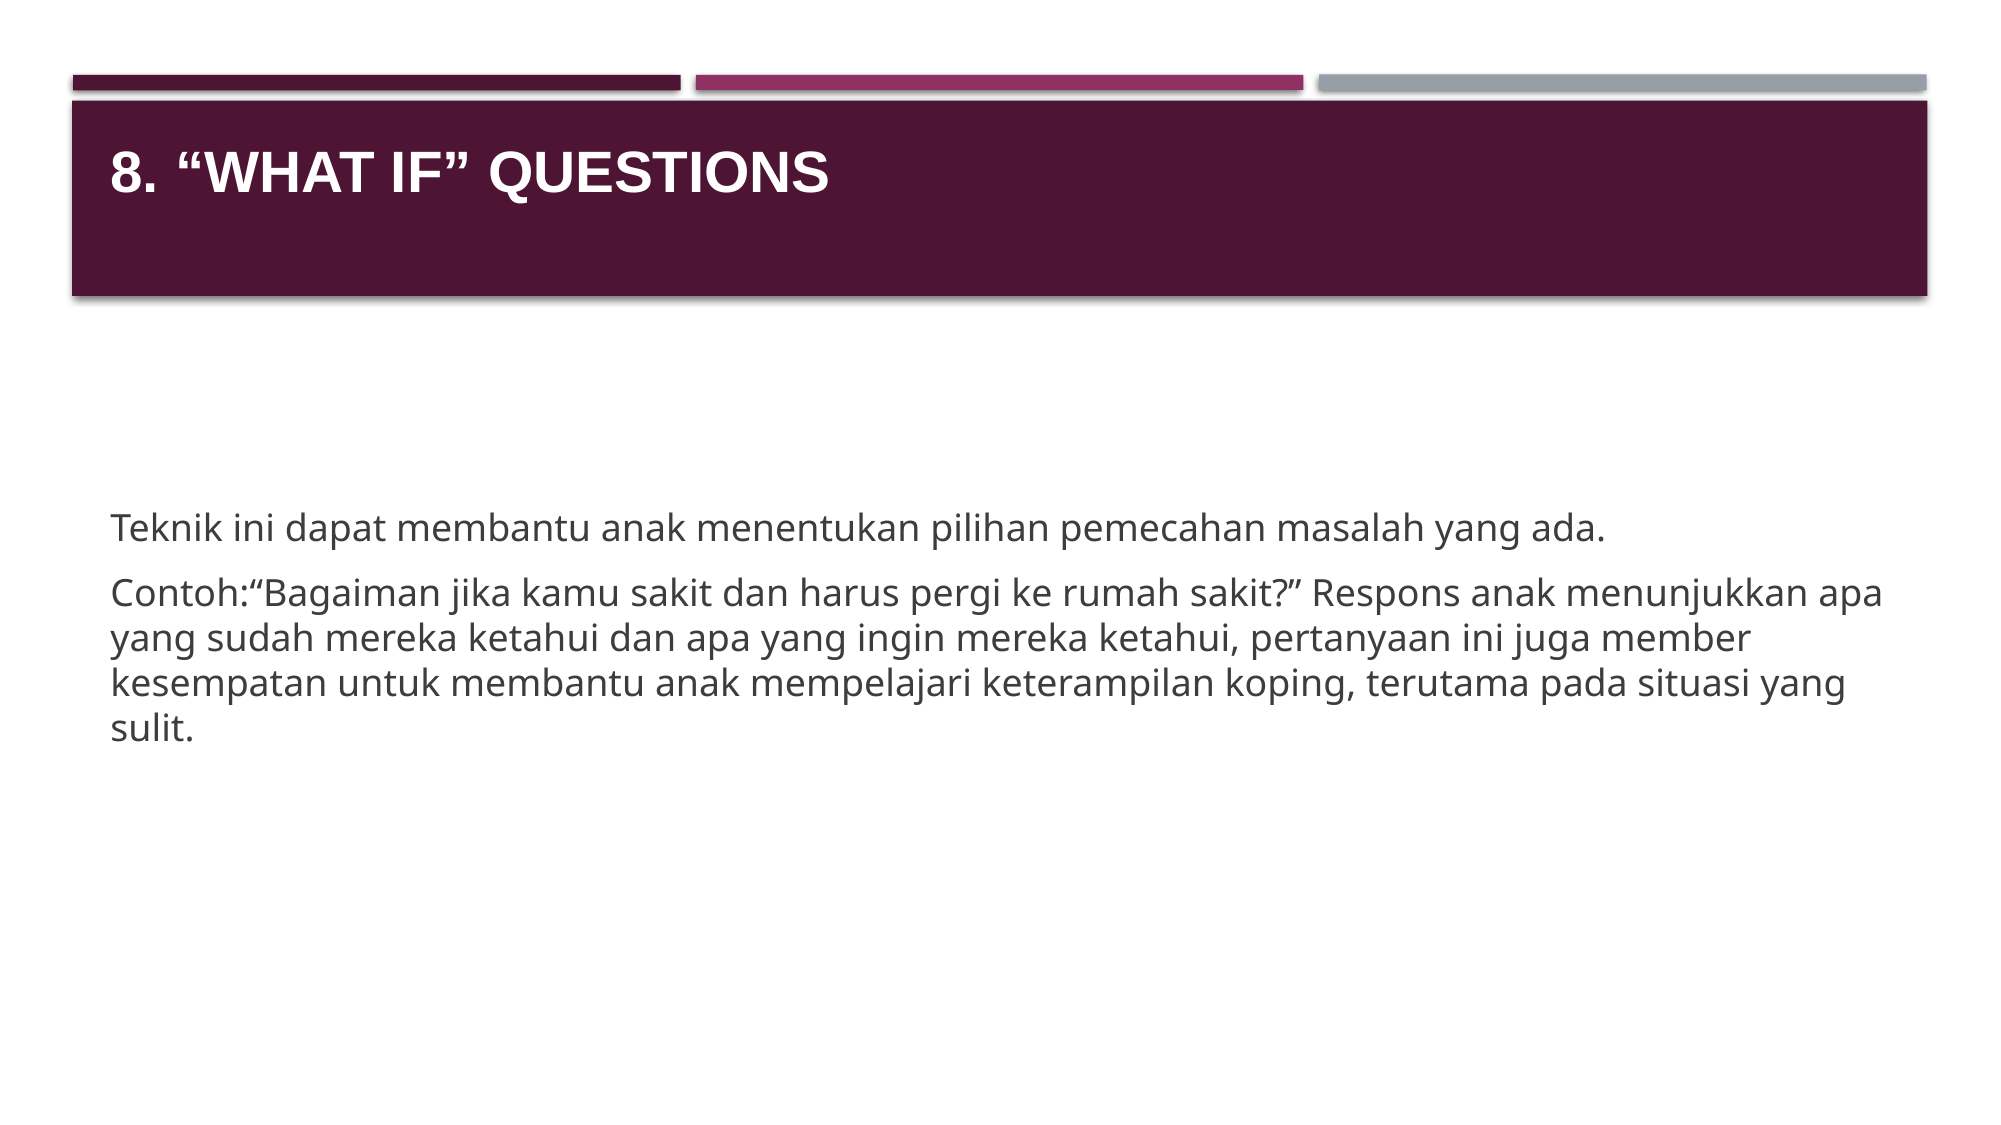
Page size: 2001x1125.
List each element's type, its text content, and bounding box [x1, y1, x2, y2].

title 8. “What if” questions [95, 115, 1905, 282]
list Teknik ini dapat membantu anak menentukan pilihan pemecahan masalah yang ada. Contoh: “Bagaiman jika kamu sakit dan harus pergi ke rumah sakit?” Respons anak menunjukkan apa yang sudah mereka ketahui dan apa yang ingin mereka ketahui, pertanyaan ini juga member kesempatan untuk membantu anak mempelajari keterampilan koping, terutama pada situasi yang sulit. [95, 357, 1905, 962]
